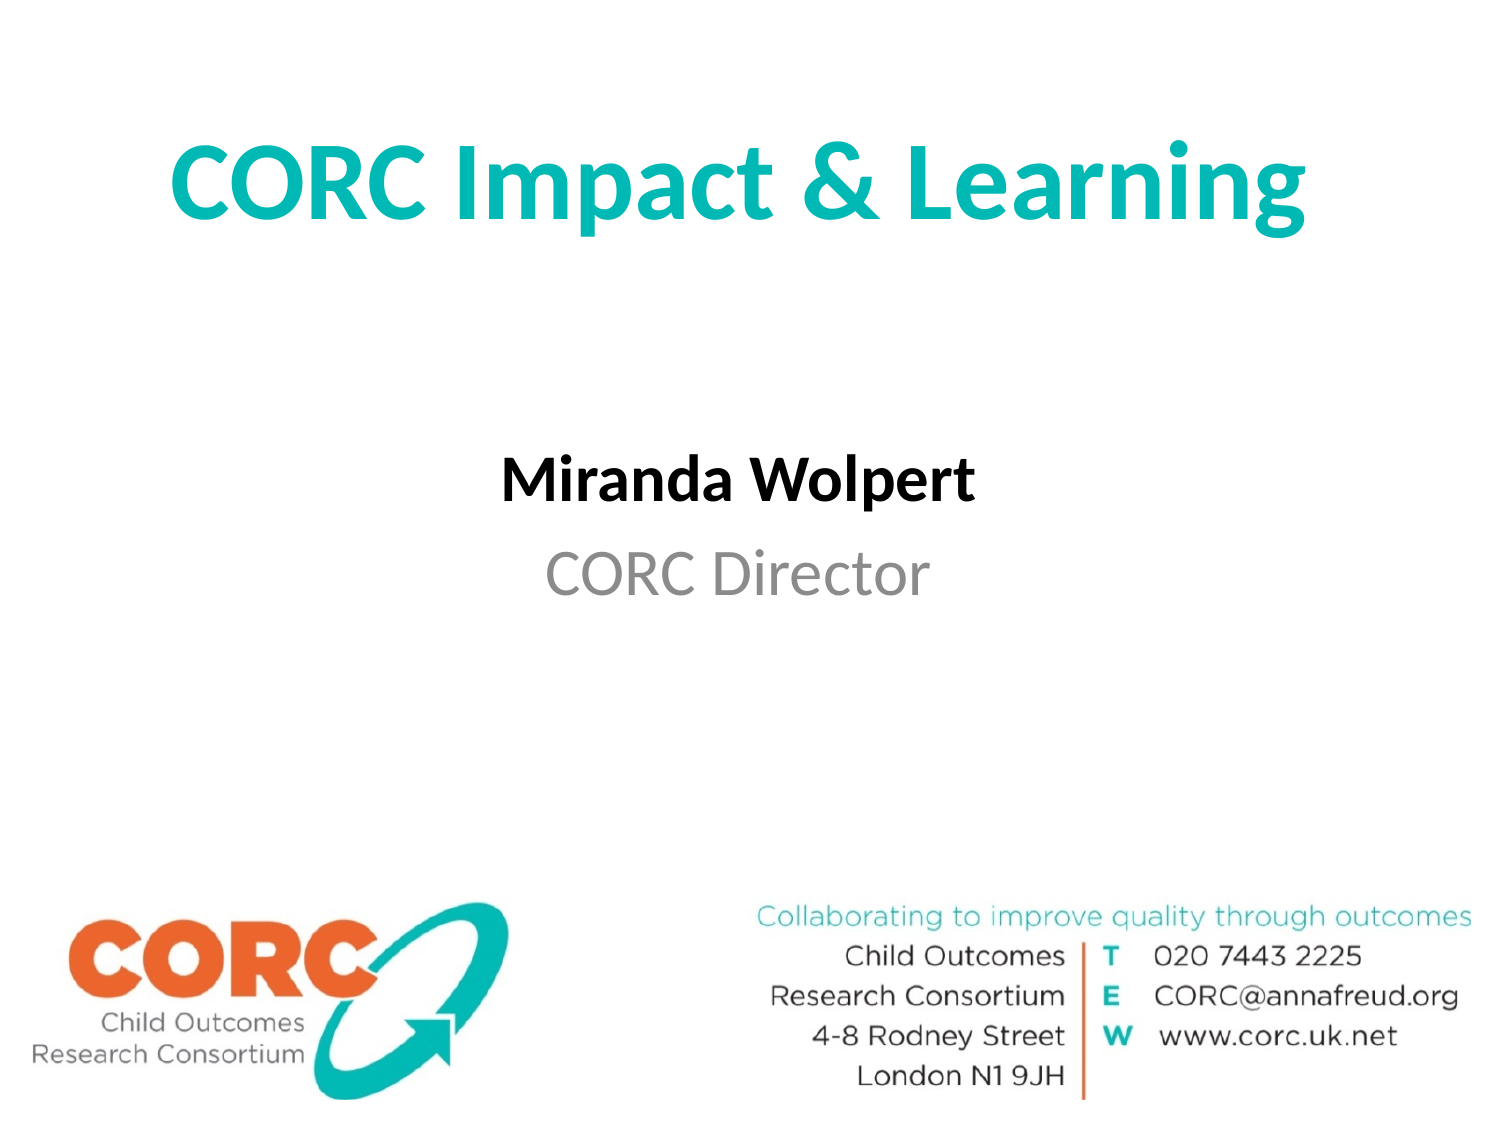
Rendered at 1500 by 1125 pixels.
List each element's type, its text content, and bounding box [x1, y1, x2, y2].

title CORC Impact & Learning [101, 54, 1377, 296]
subtitle Miranda Wolpert CORC Director [95, 314, 1383, 868]
picture [2, 869, 1471, 1100]
